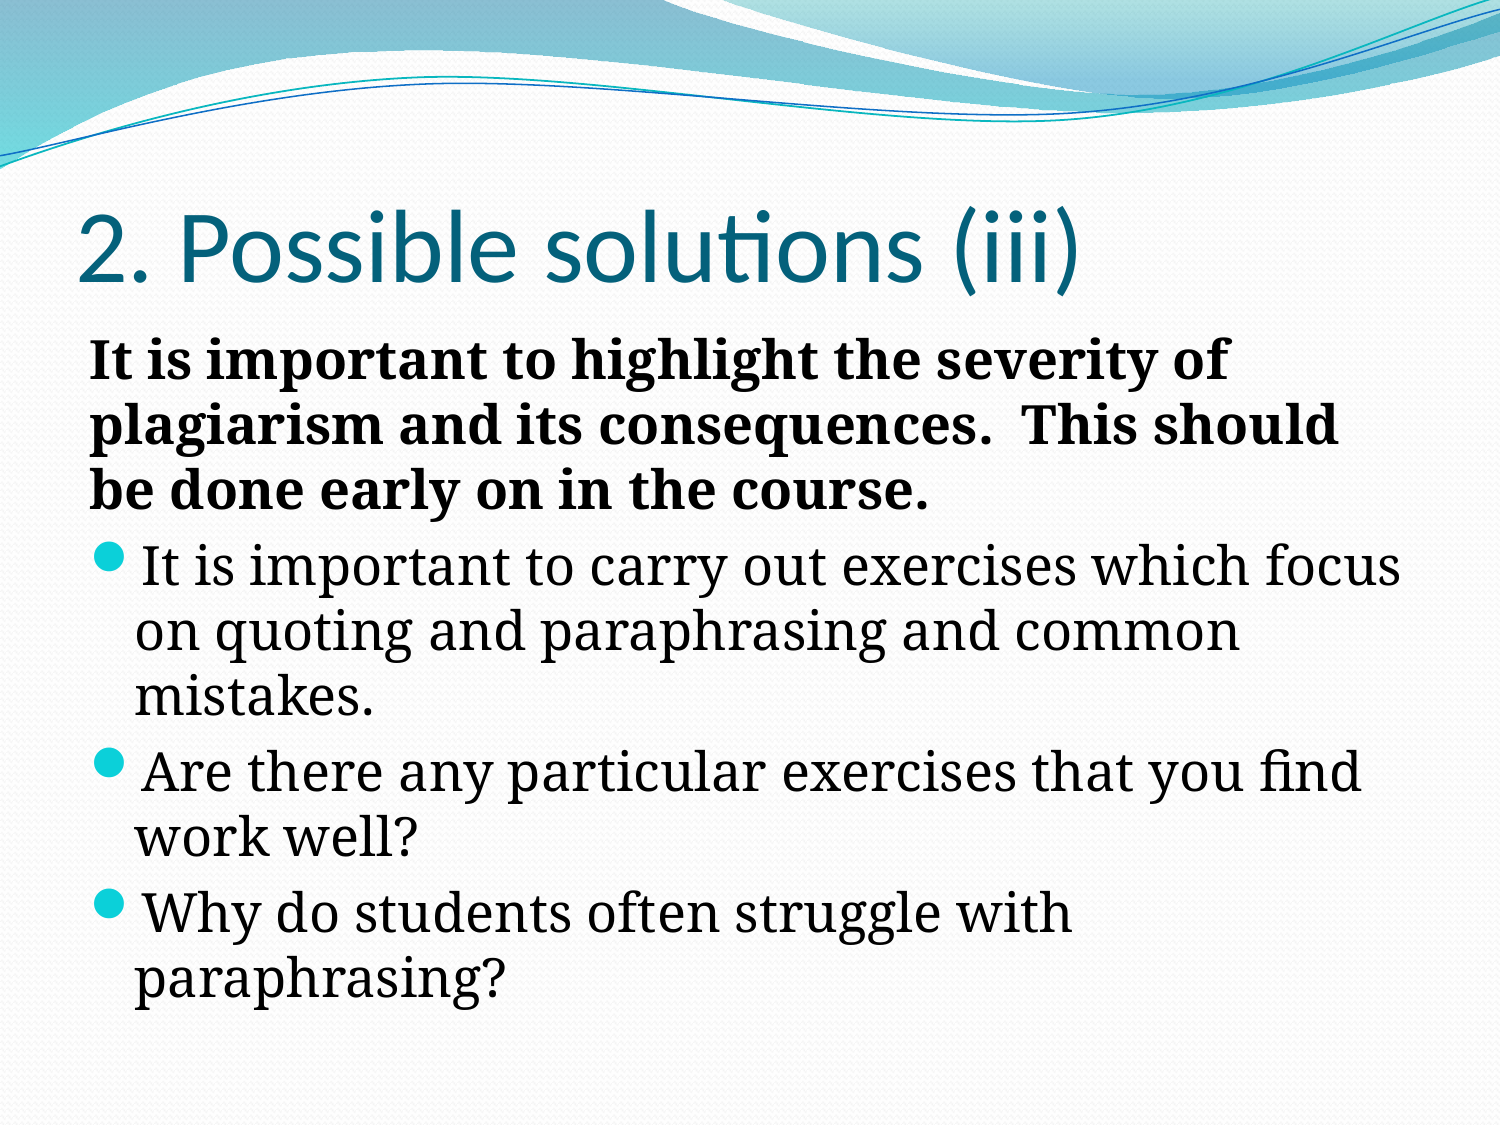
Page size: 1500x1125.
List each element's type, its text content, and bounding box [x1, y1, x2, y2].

title 2. Possible solutions (iii) [75, 115, 1425, 303]
list It is important to highlight the severity of plagiarism and its consequences. This should be done early on in the course. It is important to carry out exercises which focus on quoting and paraphrasing and common mistakes. Are there any particular exercises that you find work well? Why do students often struggle with paraphrasing? [75, 317, 1425, 1038]
